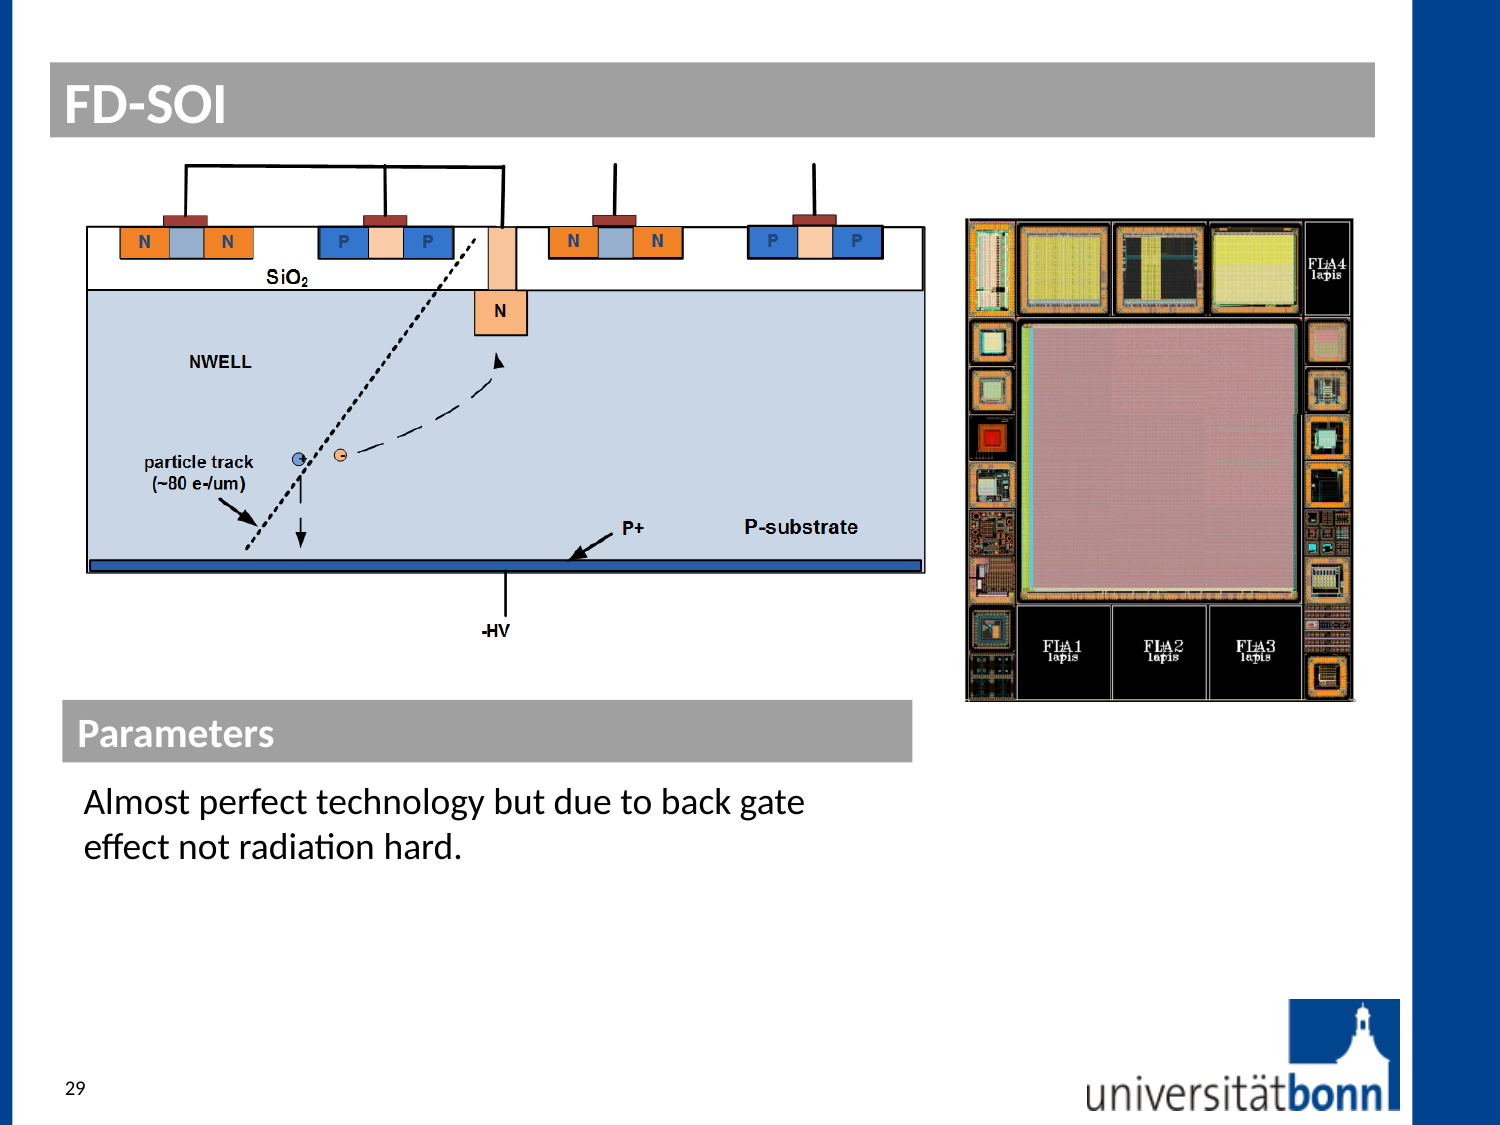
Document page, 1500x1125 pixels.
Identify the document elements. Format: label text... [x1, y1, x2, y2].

picture [1087, 999, 1400, 1111]
picture [960, 216, 1361, 703]
list FD-SOI [50, 62, 1375, 138]
picture [85, 162, 926, 651]
text_box Almost perfect technology but due to back gate effect not radiation hard. [68, 769, 907, 875]
slide_number 29 [50, 1061, 113, 1112]
text_box Parameters [62, 699, 913, 763]
